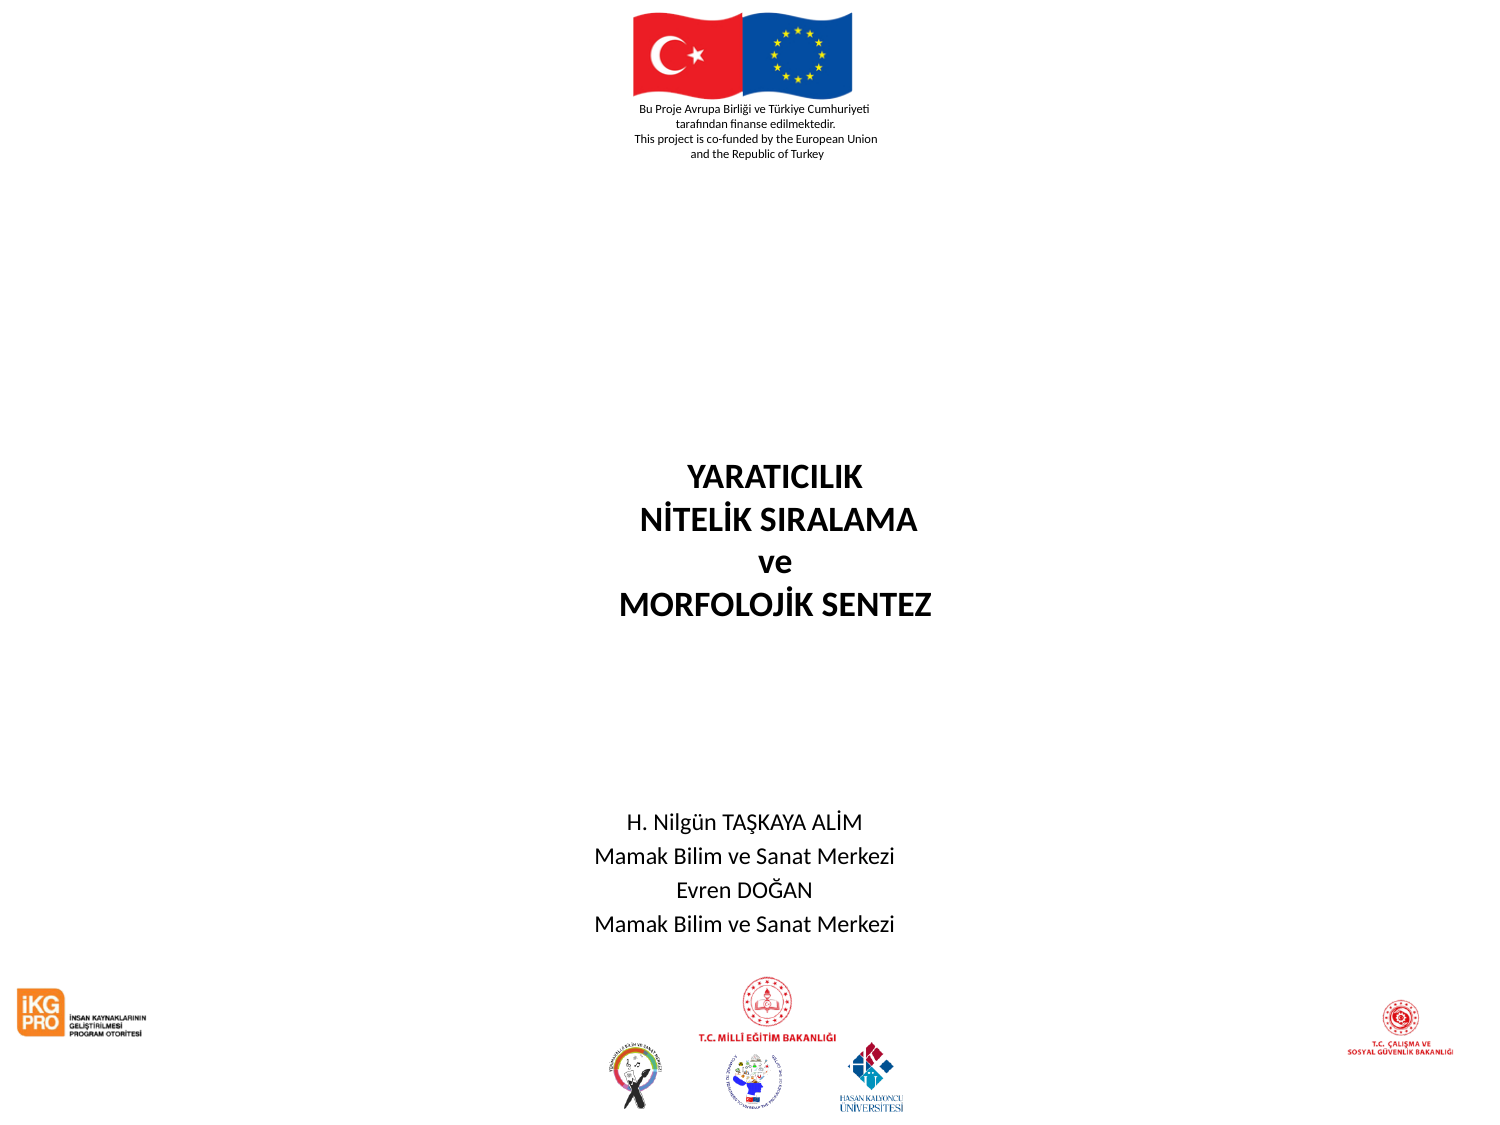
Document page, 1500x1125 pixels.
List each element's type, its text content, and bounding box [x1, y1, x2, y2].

list H. Nilgün TAŞKAYA ALİM Mamak Bilim ve Sanat Merkezi Evren DOĞAN Mamak Bilim ve Sanat Merkezi [64, 798, 1425, 946]
title YARATICILIK NİTELİK SIRALAMA ve MORFOLOJİK SENTEZ [100, 444, 1451, 632]
picture [609, 1042, 662, 1109]
picture [0, 964, 188, 1065]
picture [632, 11, 853, 101]
picture [691, 968, 903, 1112]
picture [1347, 999, 1454, 1055]
